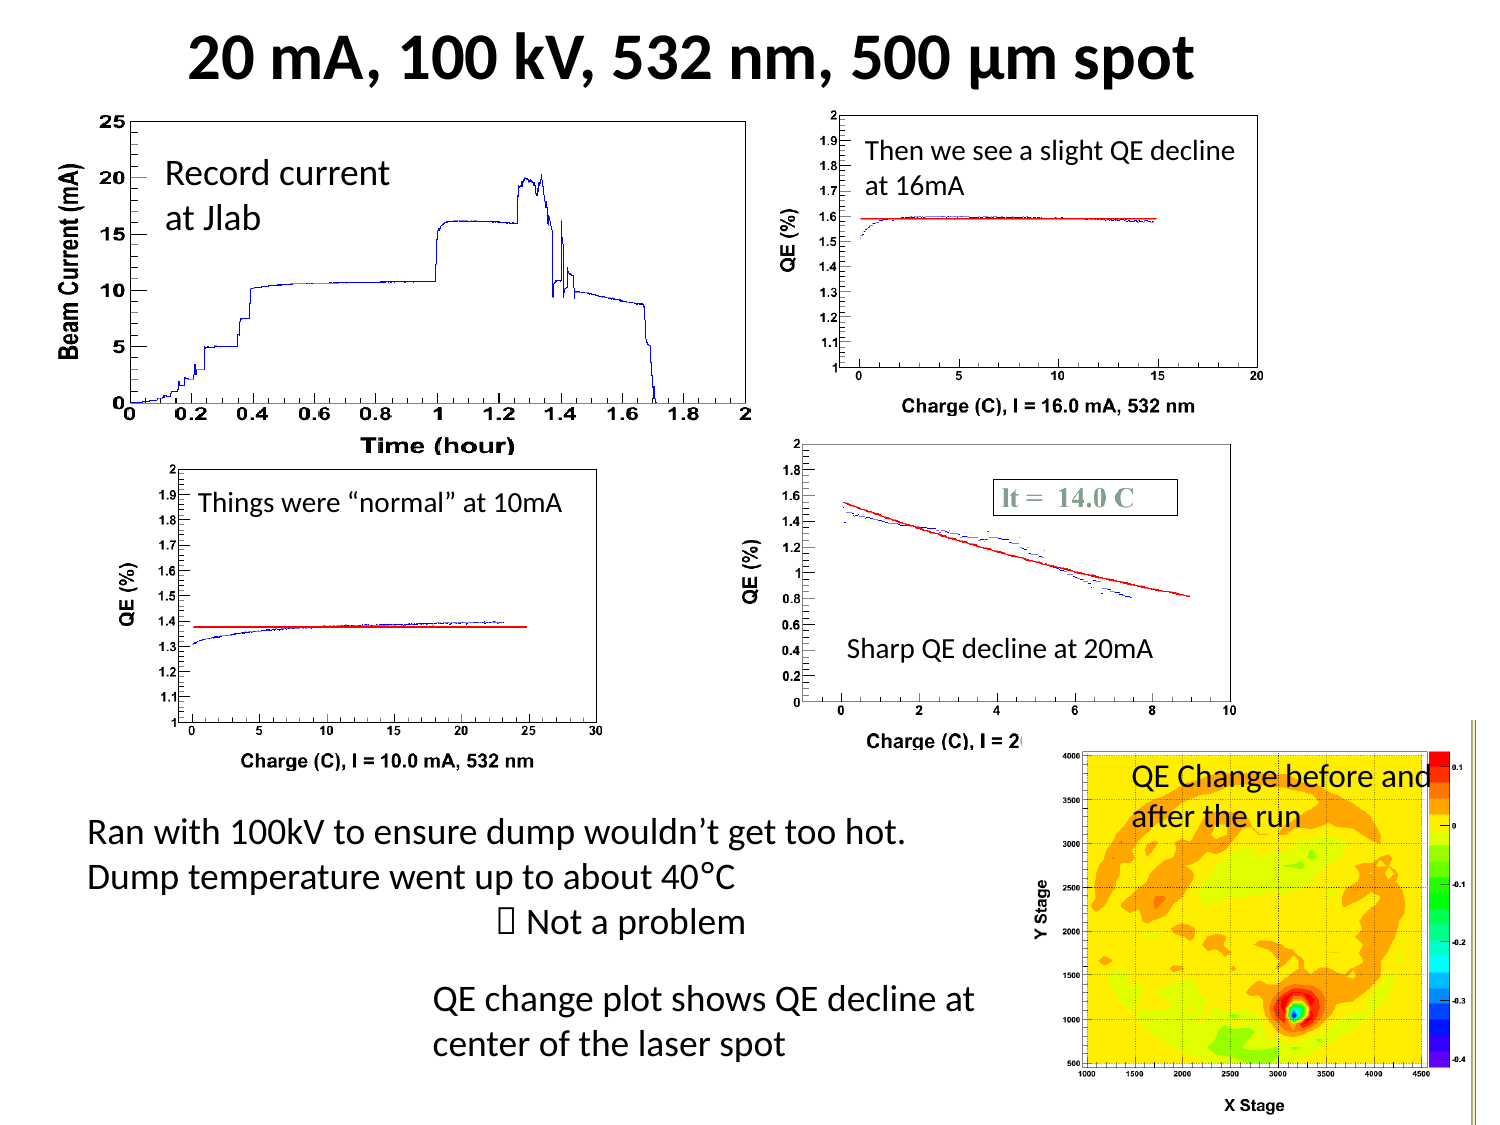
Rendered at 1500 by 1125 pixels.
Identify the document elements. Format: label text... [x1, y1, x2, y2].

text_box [779, 100, 1264, 417]
text_box Ran with 100kV to ensure dump wouldn’t get too hot. Dump temperature went up to about 40°C  Not a problem [72, 799, 1015, 950]
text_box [112, 454, 609, 771]
text_box 20 mA, 100 kV, 532 nm, 500 μm spot [32, 5, 1350, 100]
text_box QE change plot shows QE decline at center of the laser spot [417, 966, 1015, 1072]
picture [44, 100, 1477, 1125]
